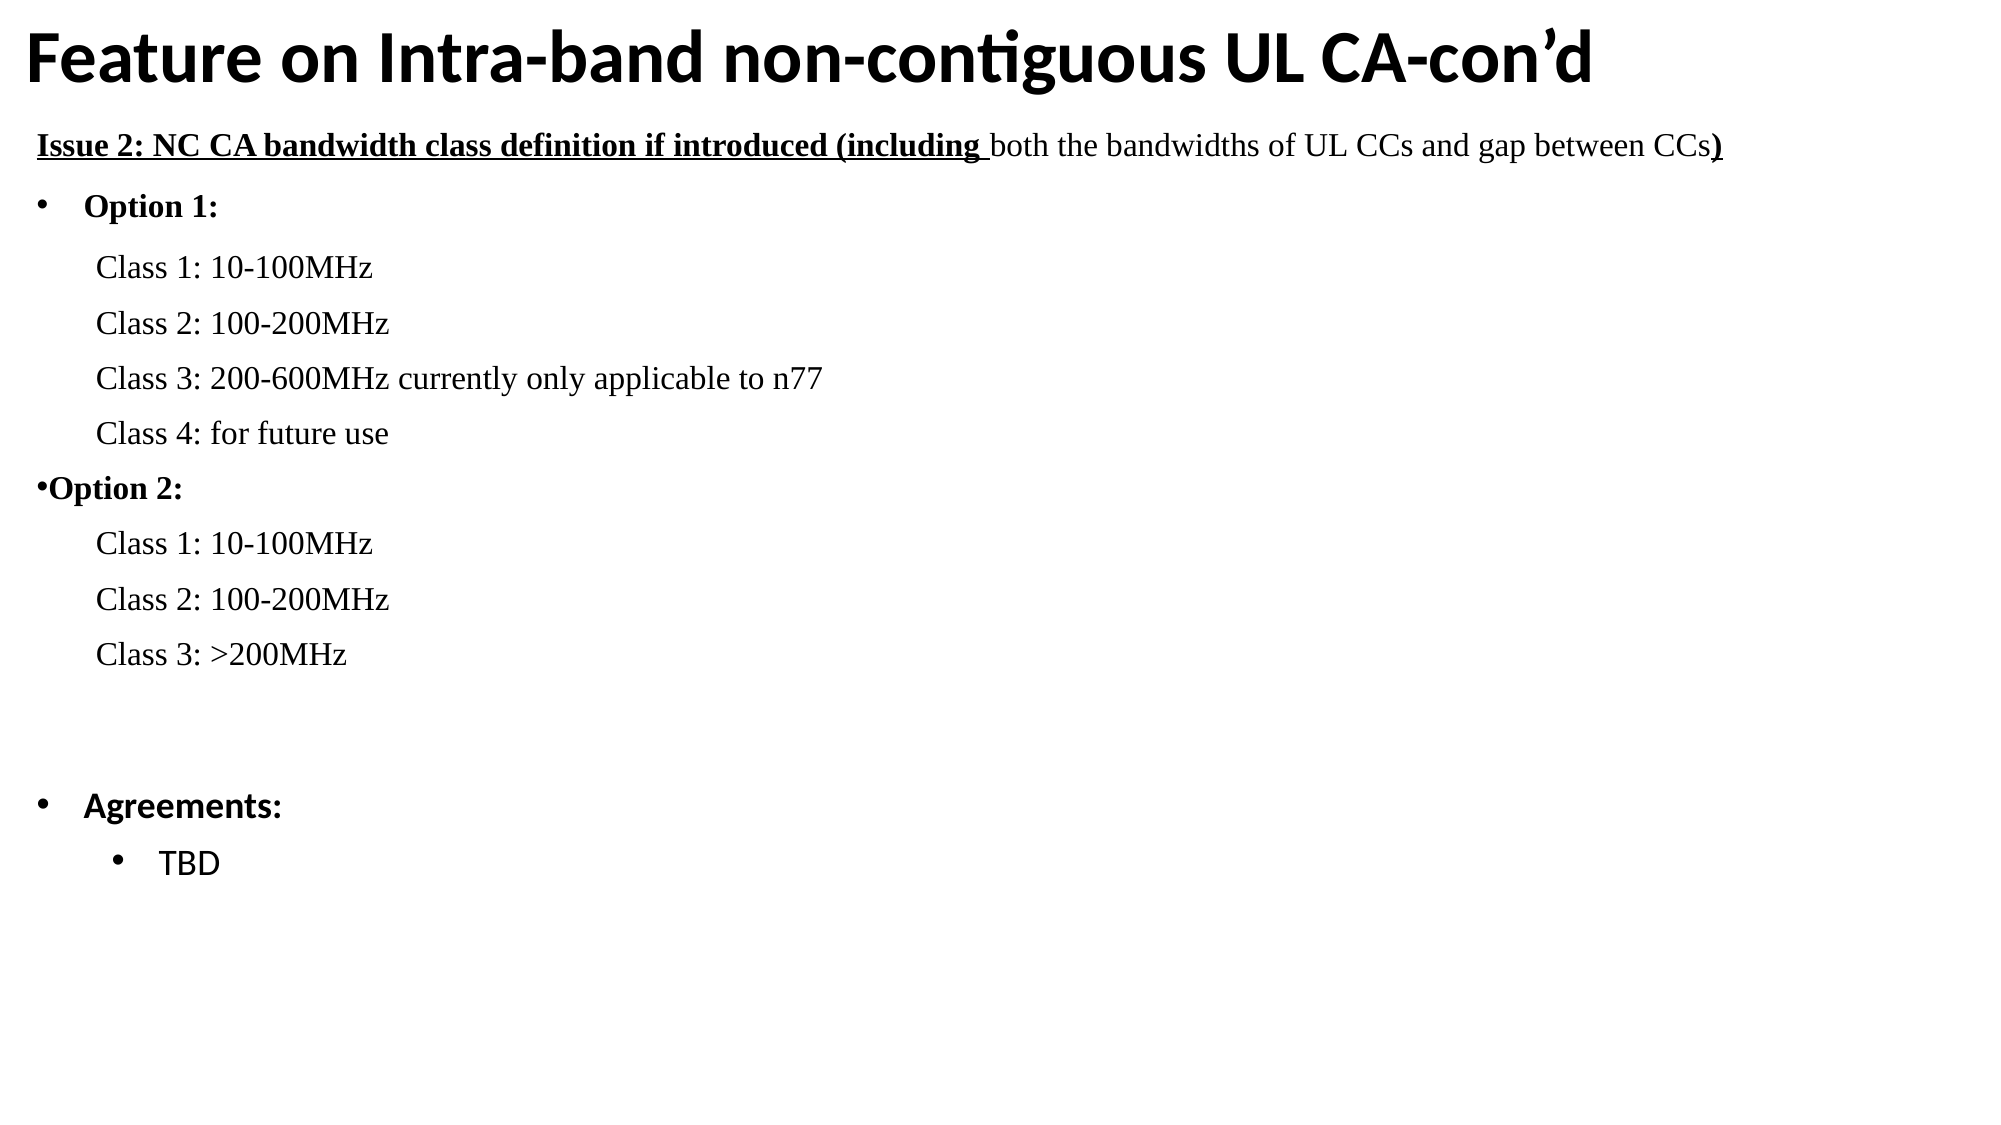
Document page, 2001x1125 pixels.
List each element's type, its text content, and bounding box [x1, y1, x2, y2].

text_box Issue 2: NC CA bandwidth class definition if introduced (including both the bandwidths of UL CCs and gap between CCs) Option 1: Class 1: 10-100MHz Class 2: 100-200MHz Class 3: 200-600MHz currently only applicable to n77 Class 4: for future use Option 2: Class 1: 10-100MHz Class 2: 100-200MHz Class 3: >200MHz [21, 112, 1945, 680]
text_box Feature on Intra-band non-contiguous UL CA-con’d [11, 5, 1952, 112]
text_box Agreements: TBD [21, 762, 1022, 890]
